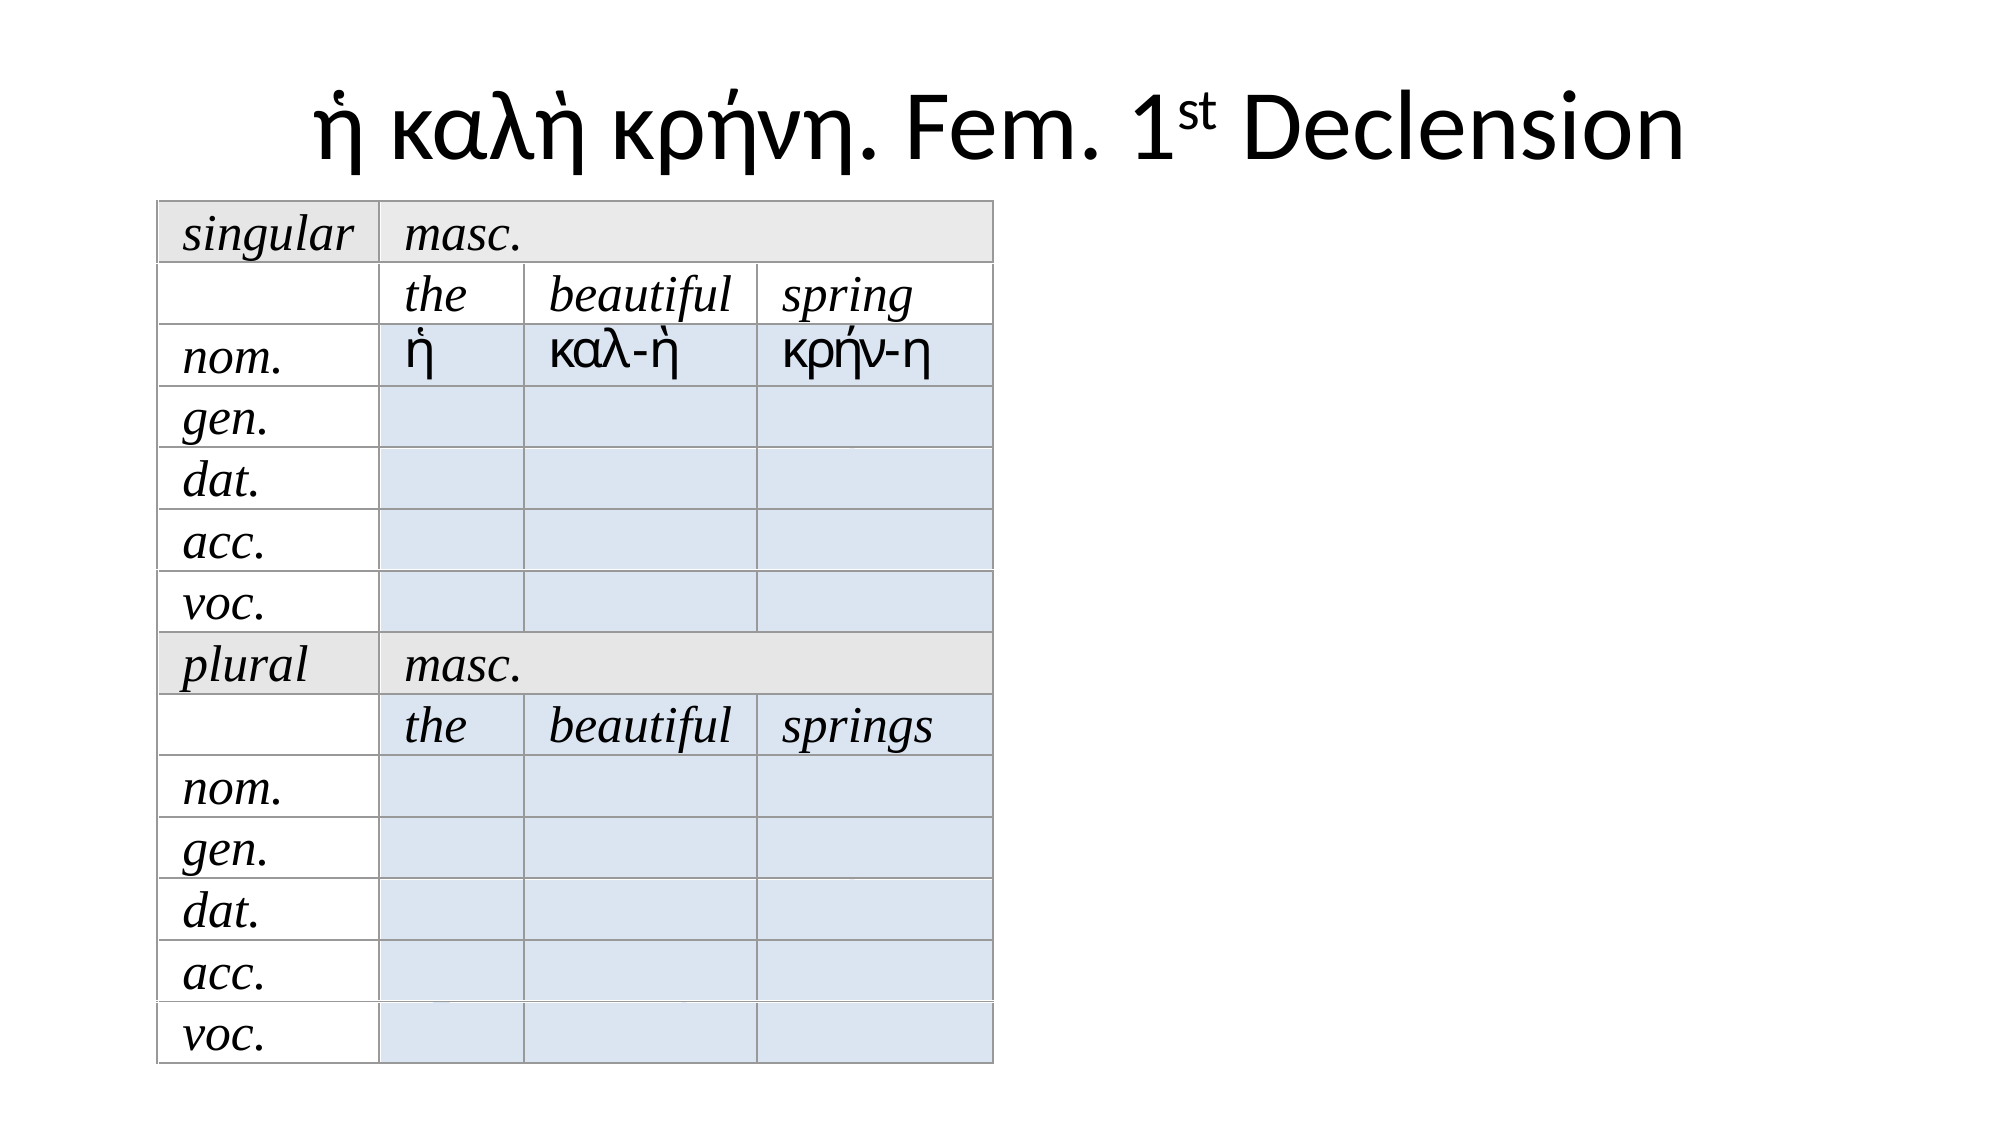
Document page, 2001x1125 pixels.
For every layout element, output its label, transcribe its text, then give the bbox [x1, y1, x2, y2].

picture [1, 199, 2000, 1125]
title ἡ καλὴ κρήνη. Fem. 1st Declension [99, 12, 1901, 188]
